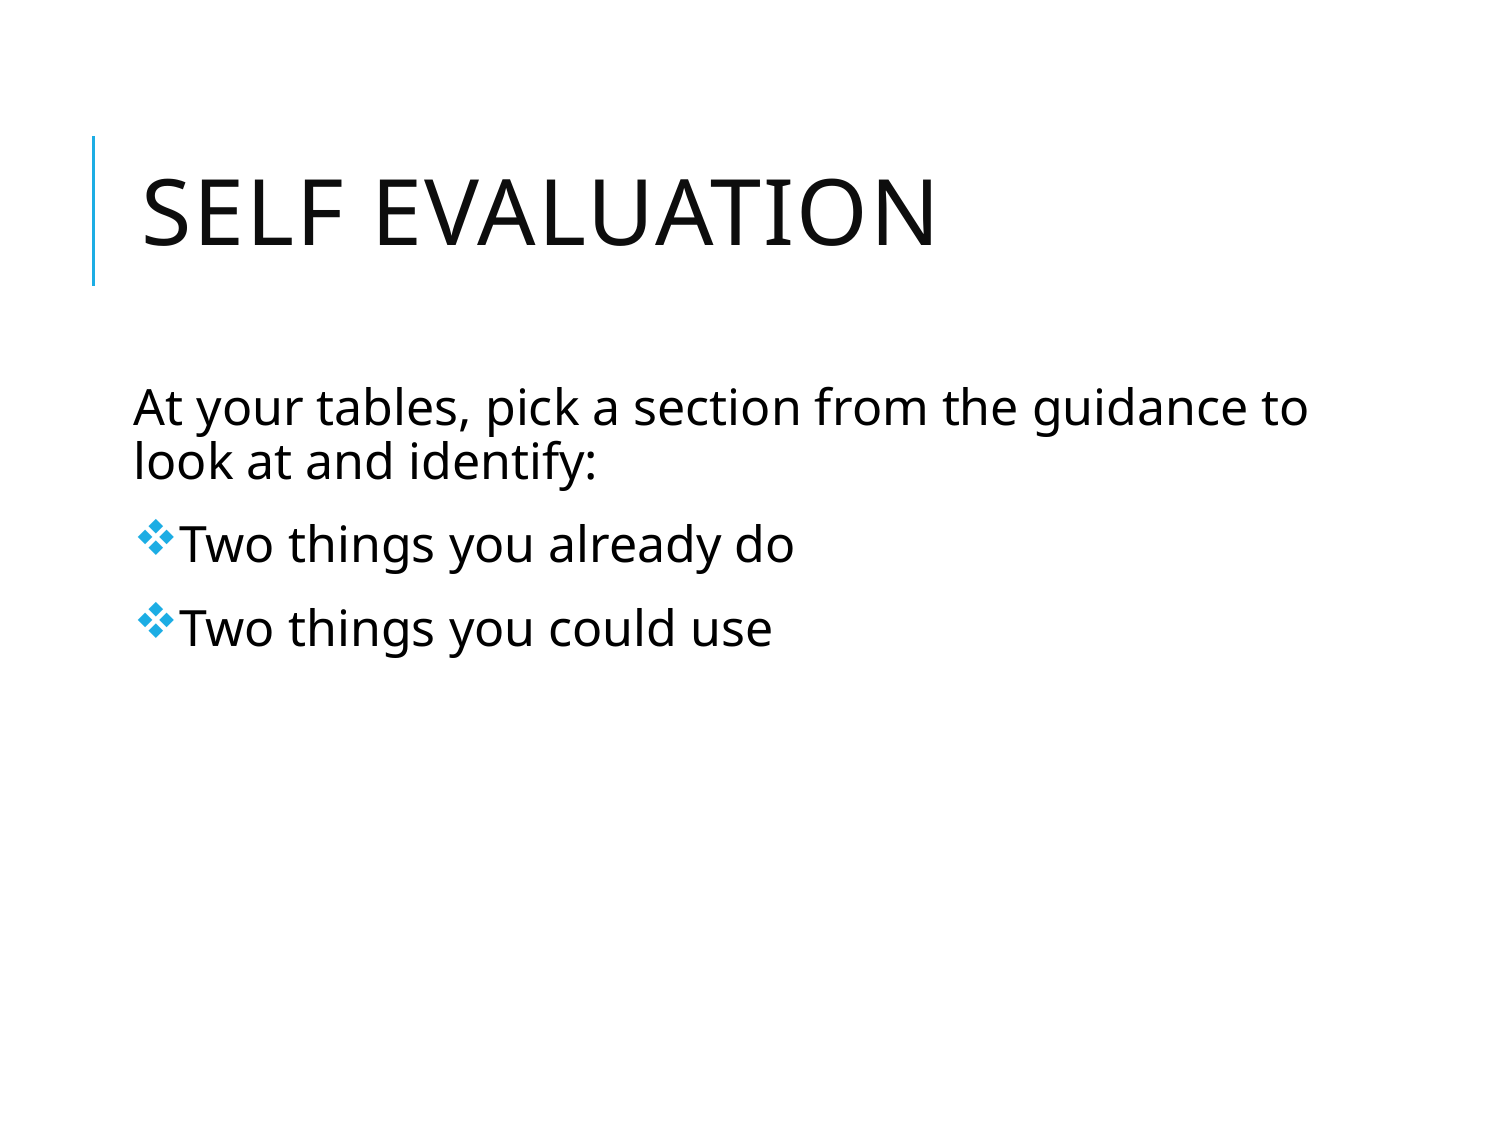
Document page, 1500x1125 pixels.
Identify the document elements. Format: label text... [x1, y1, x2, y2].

list At your tables, pick a section from the guidance to look at and identify: Two things you already do Two things you could use [126, 375, 1322, 1035]
title Self Evaluation [126, 96, 1322, 342]
